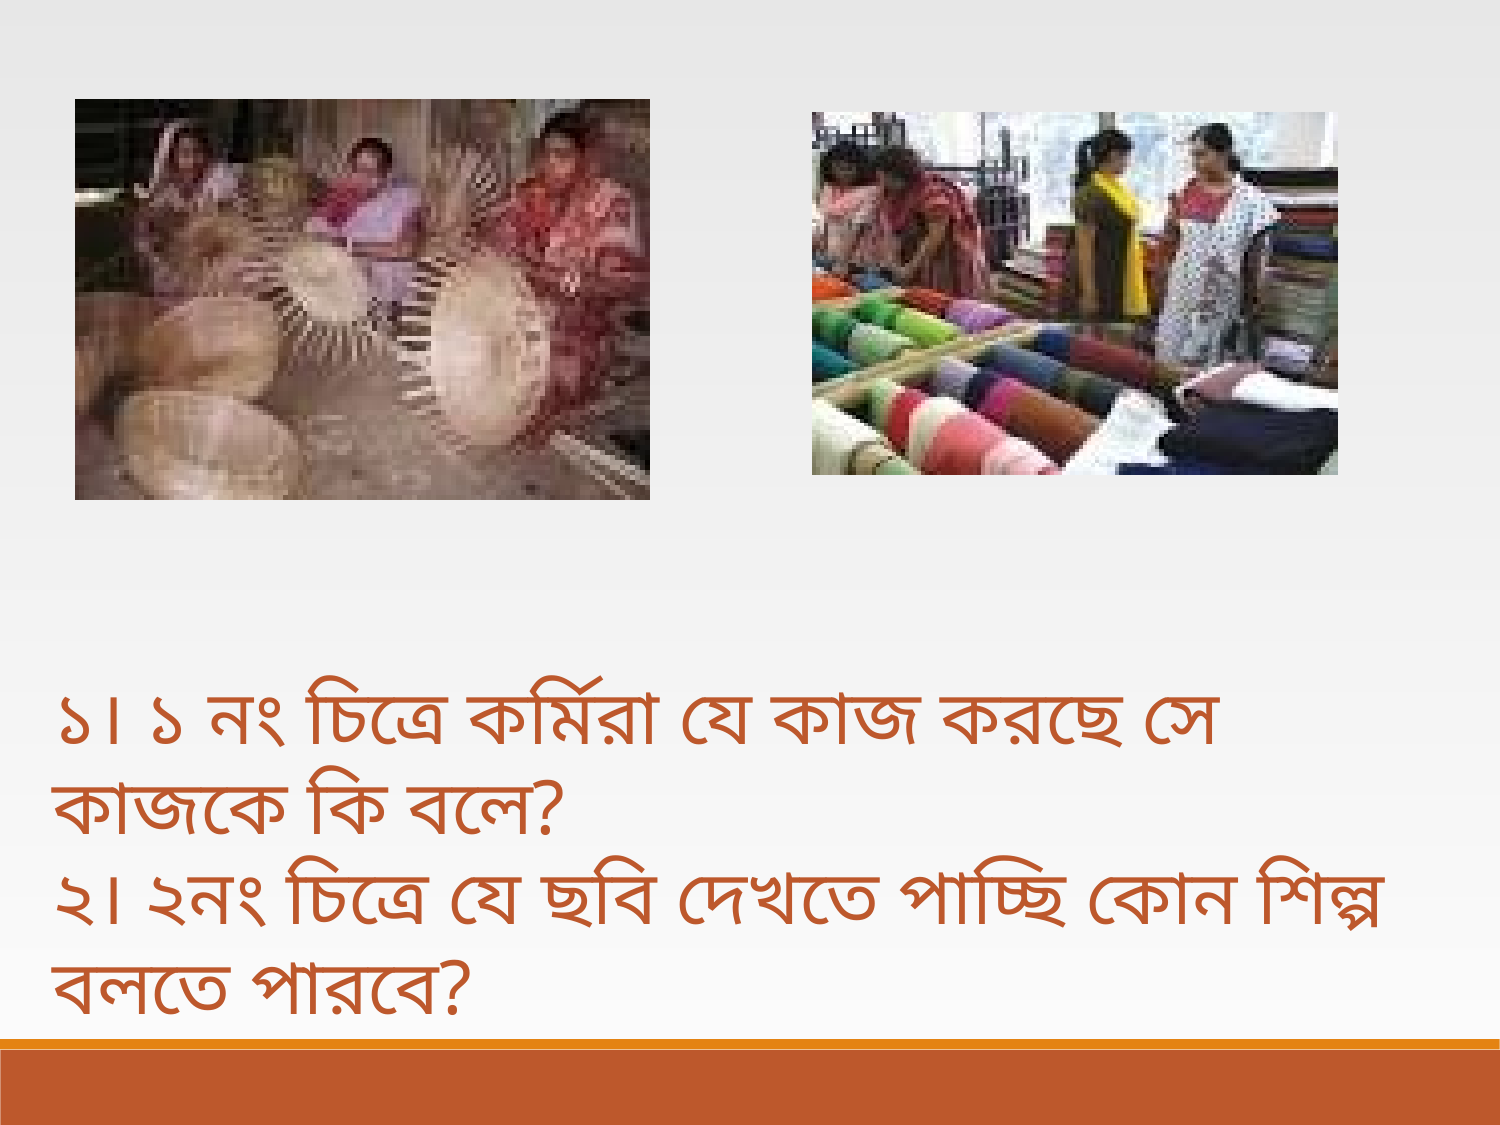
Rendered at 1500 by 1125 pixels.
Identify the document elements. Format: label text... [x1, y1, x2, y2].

text_box ১। ১ নং চিত্রে কর্মিরা যে কাজ করছে সে কাজকে কি বলে? ২। ২নং চিত্রে যে ছবি দেখতে পাচ্ছি কোন শিল্প বলতে পারবে? [37, 662, 1463, 1038]
picture [811, 111, 1338, 476]
picture [74, 99, 651, 501]
